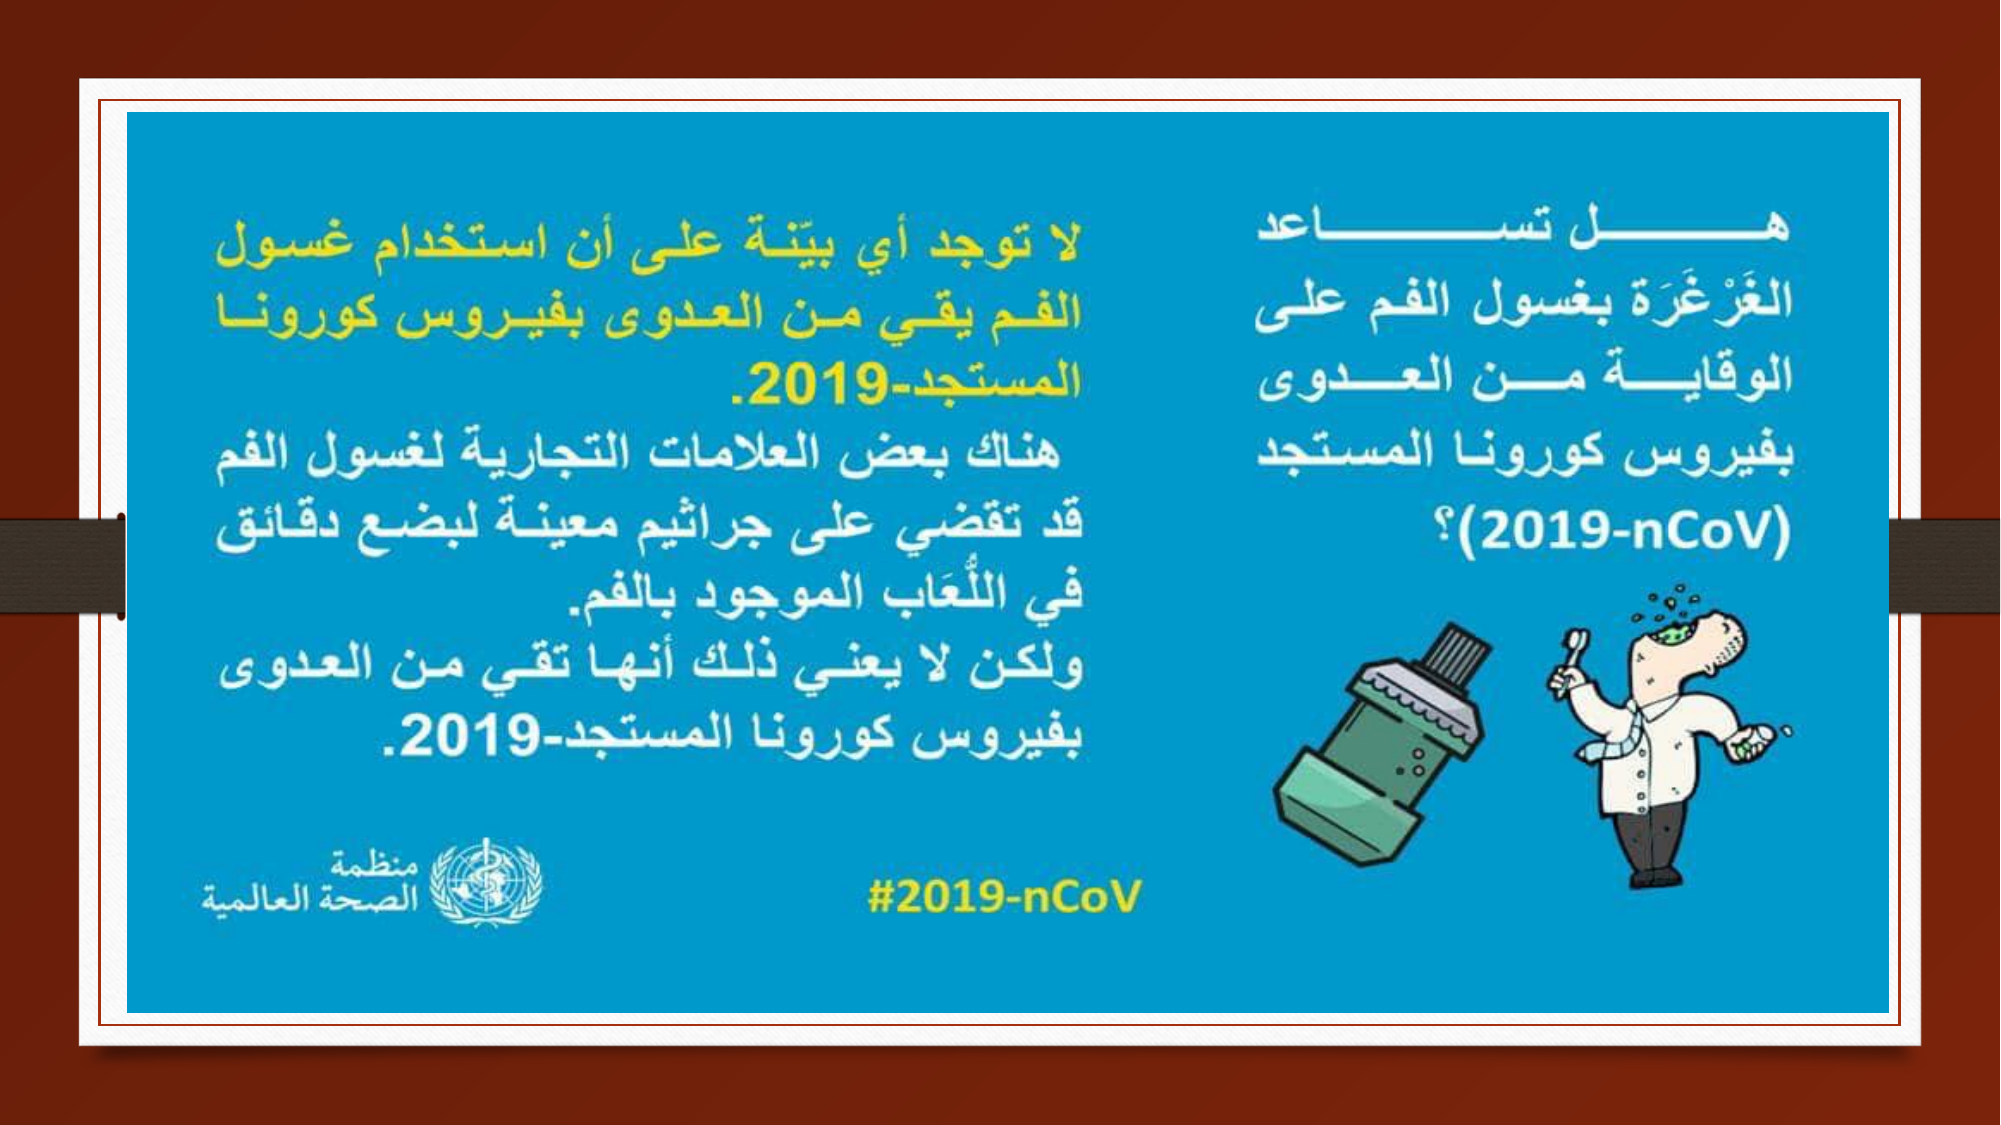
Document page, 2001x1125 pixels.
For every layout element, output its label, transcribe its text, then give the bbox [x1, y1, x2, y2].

slide_number 25 [1698, 1013, 1788, 1025]
picture [0, 0, 2001, 1125]
